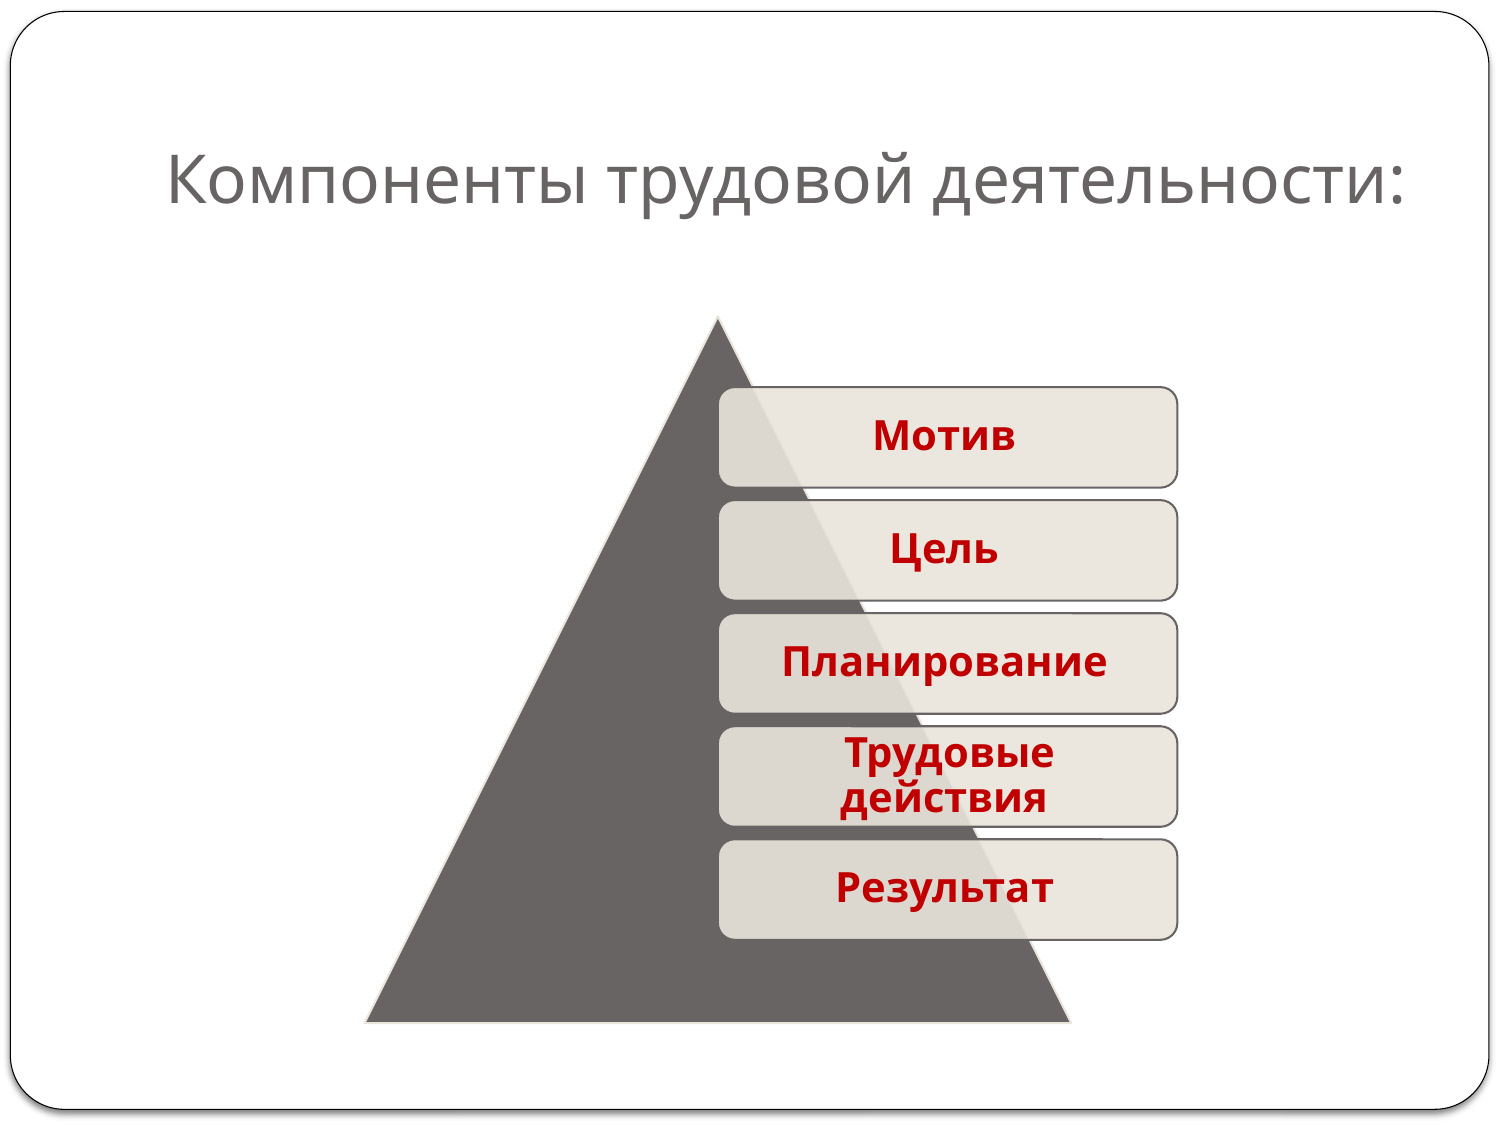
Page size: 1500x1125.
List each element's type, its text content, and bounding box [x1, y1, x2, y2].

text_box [111, 316, 1430, 1024]
title Компоненты трудовой деятельности: [150, 45, 1425, 233]
